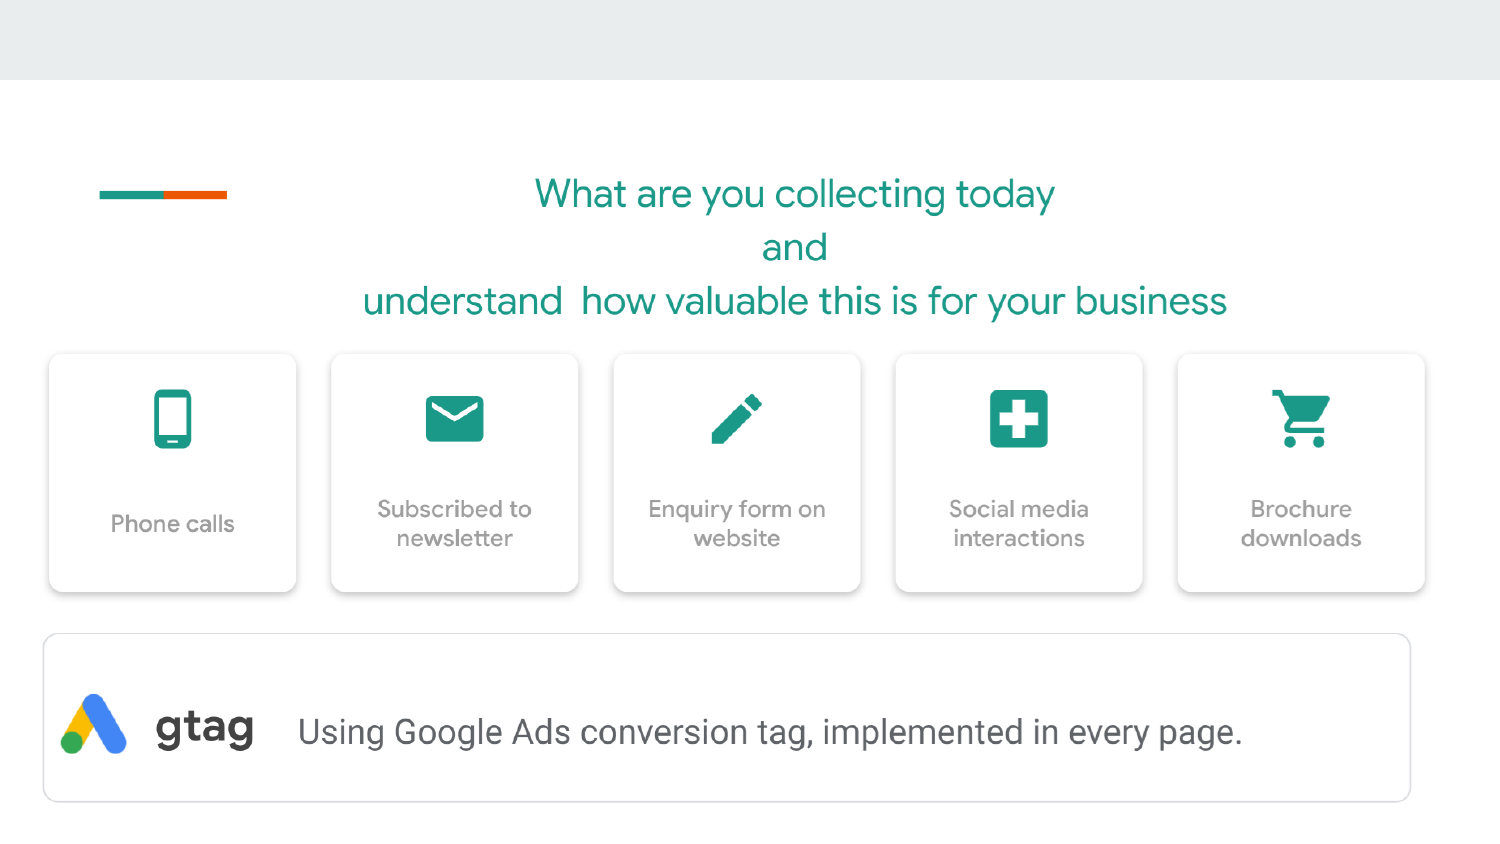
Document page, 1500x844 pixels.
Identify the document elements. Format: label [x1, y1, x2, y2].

picture [0, 104, 1473, 809]
